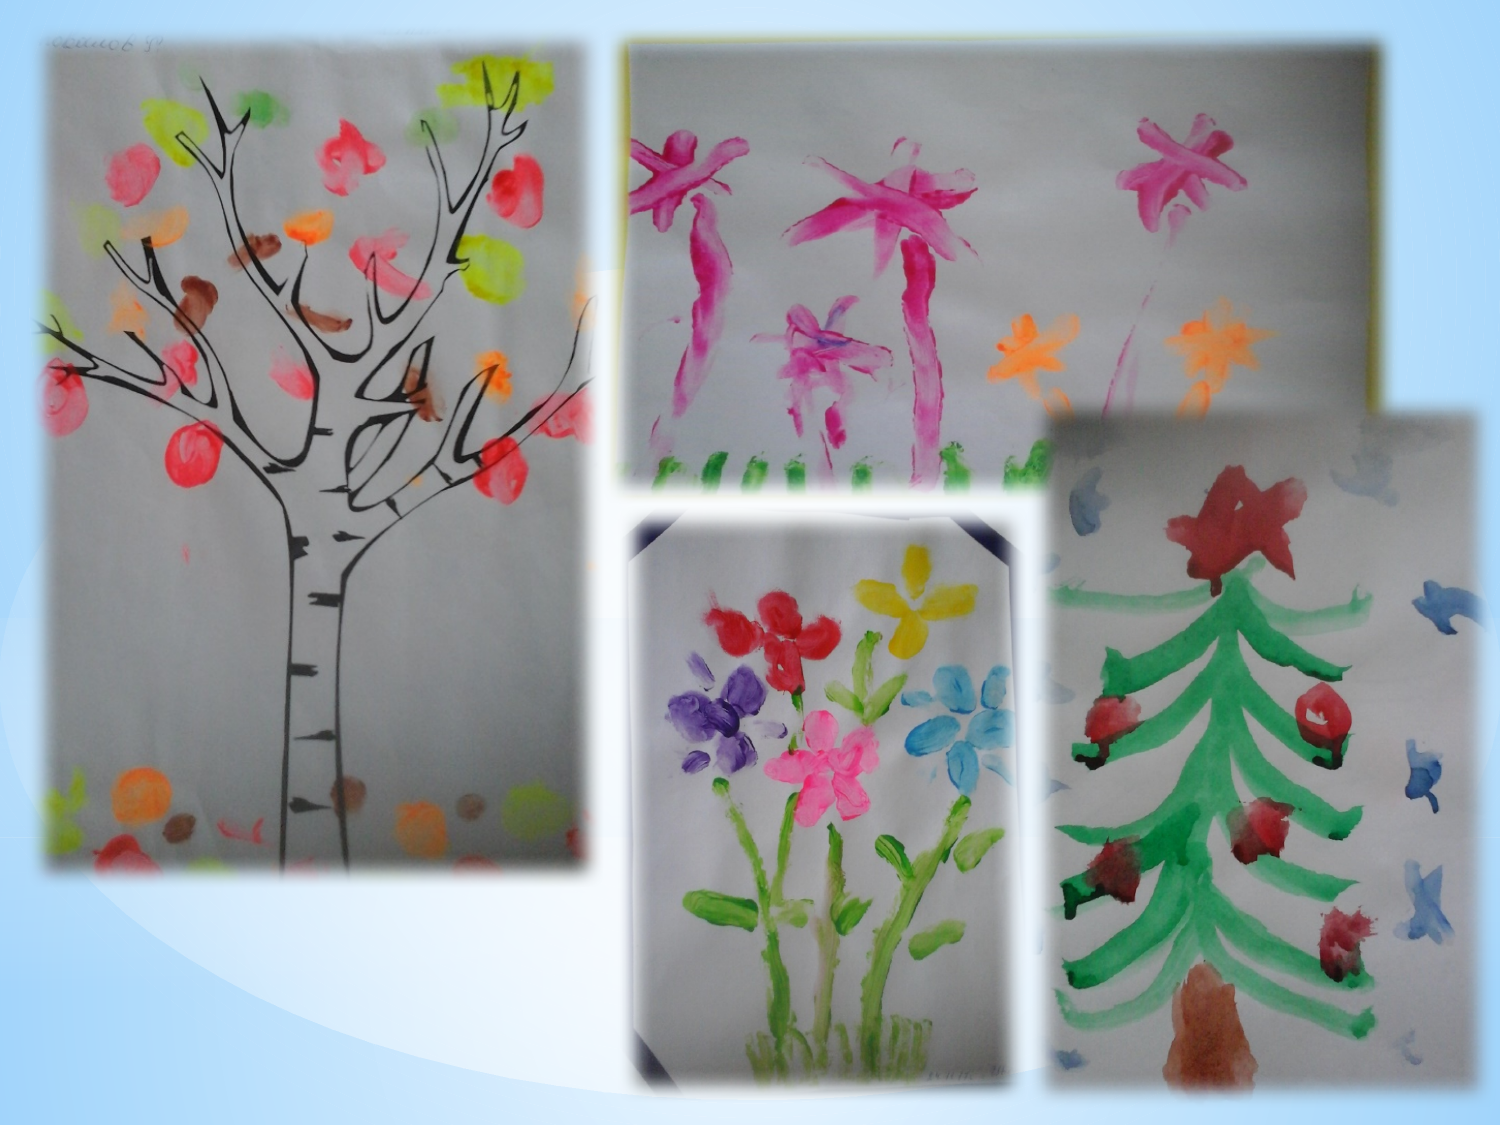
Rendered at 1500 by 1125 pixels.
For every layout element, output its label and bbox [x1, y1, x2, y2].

picture [604, 24, 1496, 1108]
list [26, 24, 604, 888]
